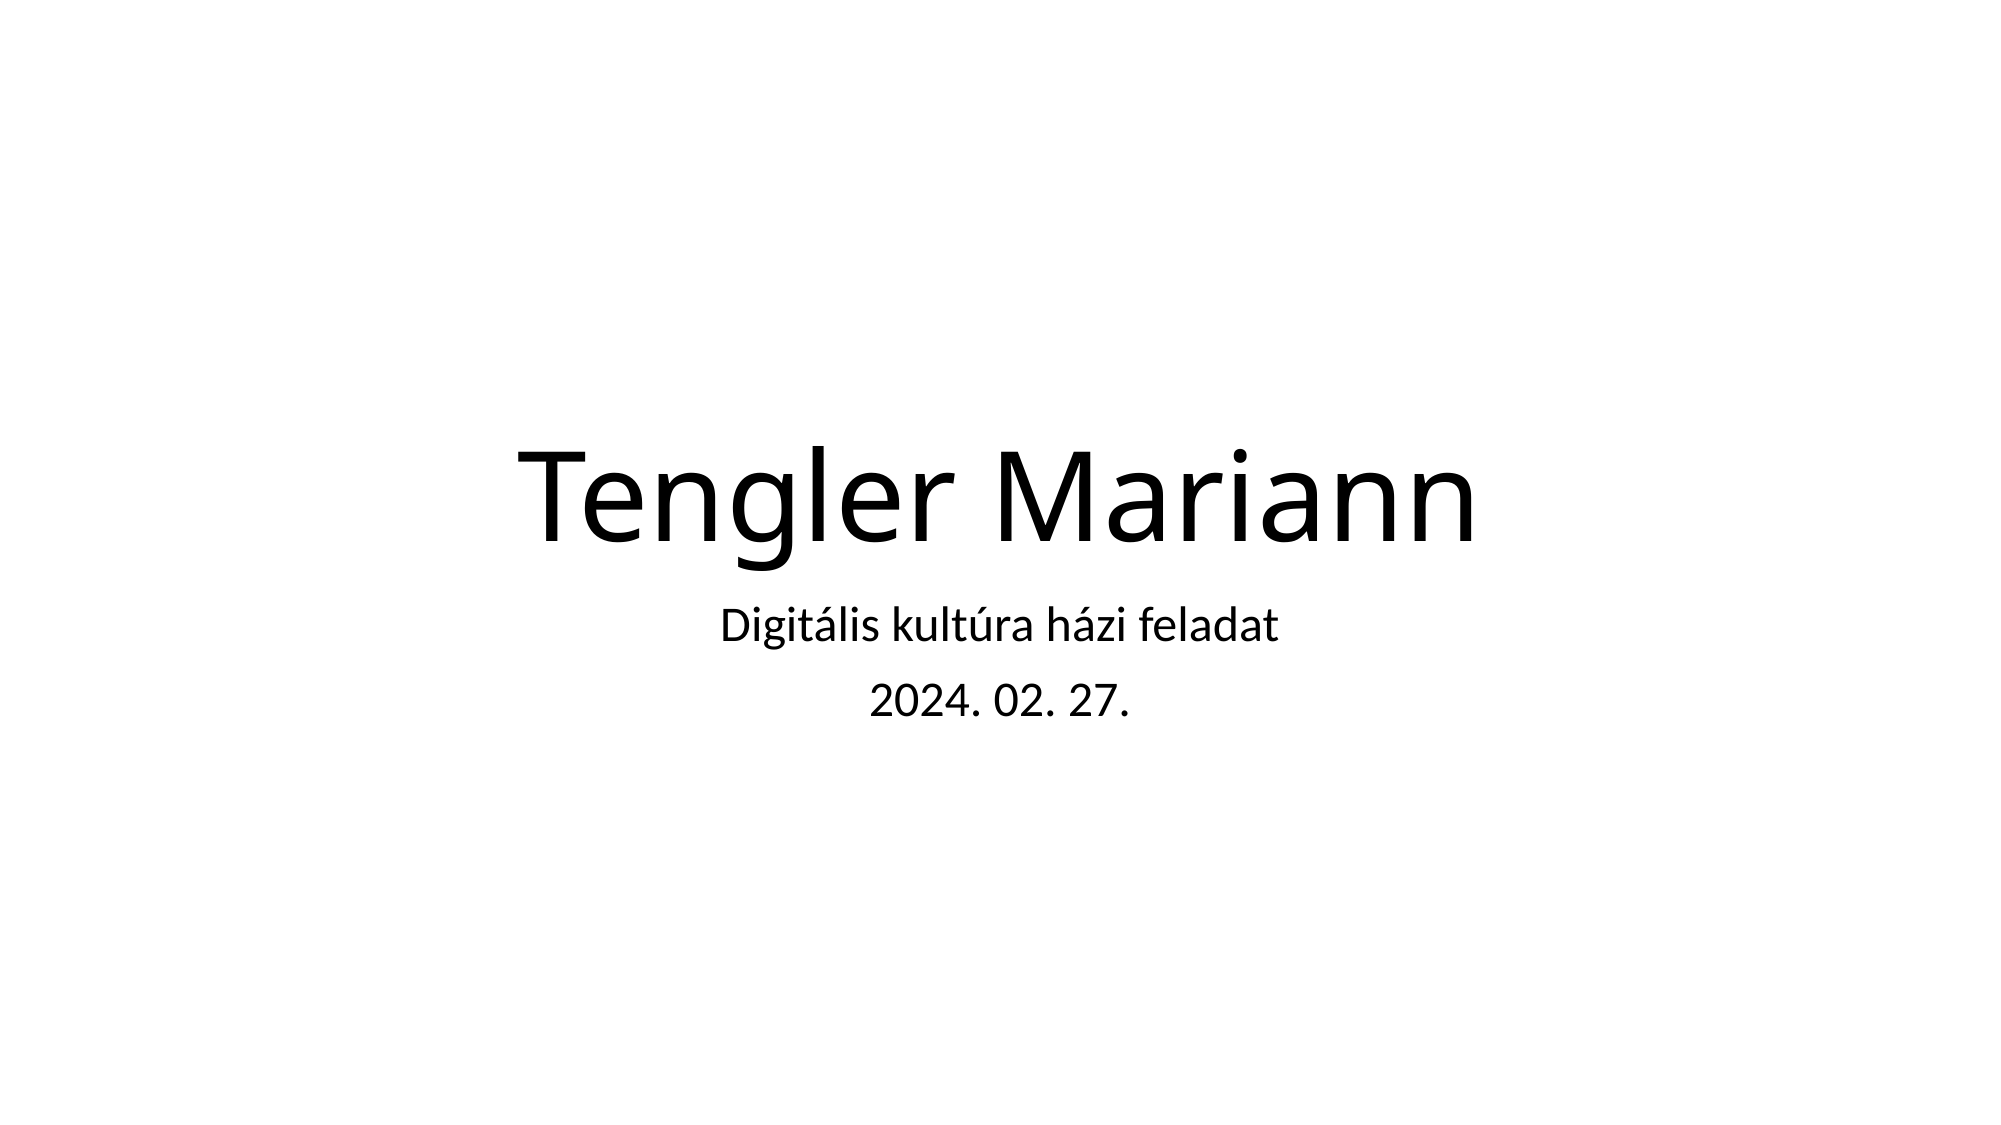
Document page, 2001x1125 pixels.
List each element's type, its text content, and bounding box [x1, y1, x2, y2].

title Tengler Mariann [249, 184, 1750, 576]
subtitle Digitális kultúra házi feladat 2024. 02. 27. [249, 590, 1750, 863]
